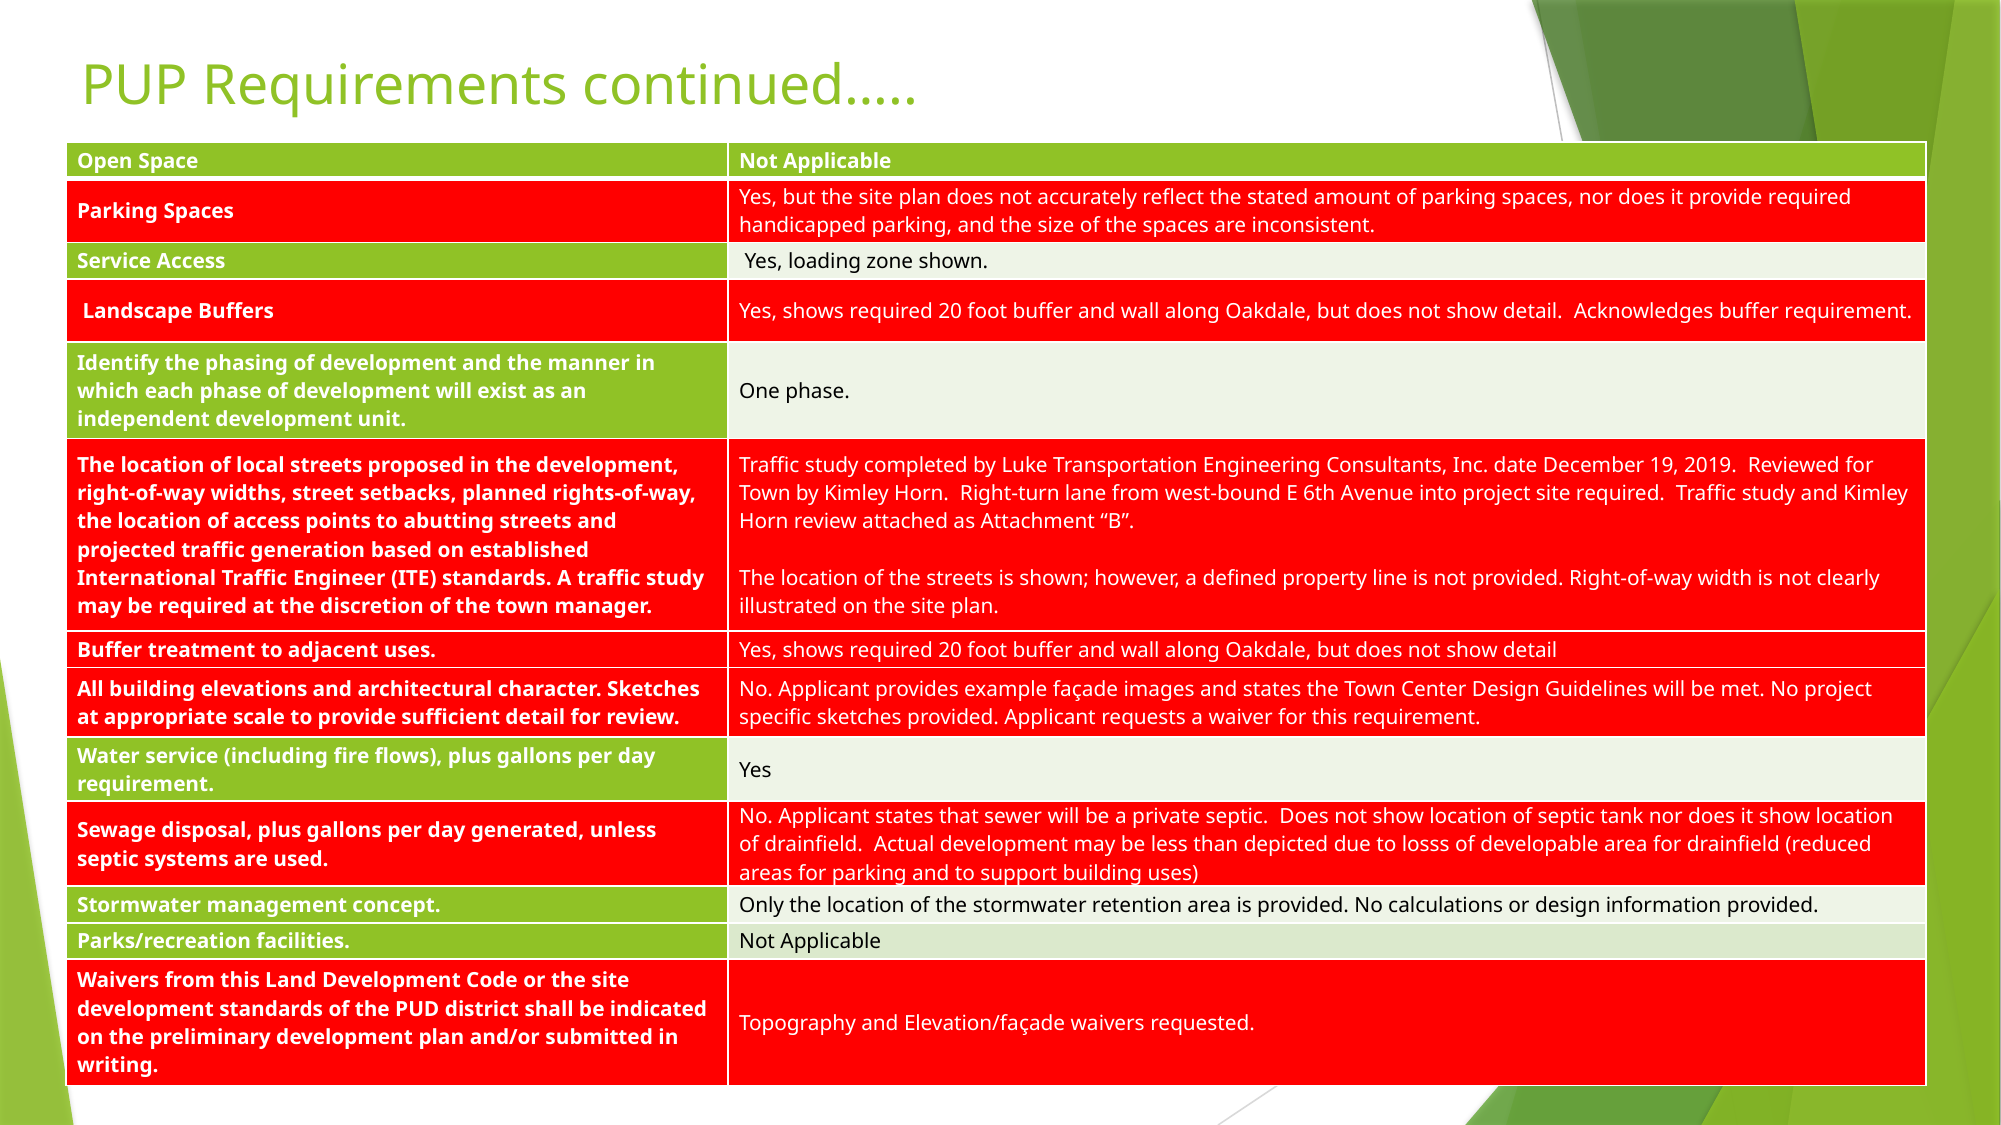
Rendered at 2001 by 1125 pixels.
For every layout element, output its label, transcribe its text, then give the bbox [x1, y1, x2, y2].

table_cell Yes, shows required 20 foot buffer and wall along Oakdale, but does not show detail [729, 632, 1925, 667]
table_cell Sewage disposal, plus gallons per day generated, unless septic systems are used. [67, 802, 727, 885]
table_cell Landscape Buffers [67, 280, 727, 341]
table_cell Yes, shows required 20 foot buffer and wall along Oakdale, but does not show detail. Acknowledges buffer requirement. [729, 280, 1925, 341]
table_cell Only the location of the stormwater retention area is provided. No calculations or design information provided. [729, 887, 1925, 922]
table_cell Yes, loading zone shown. [729, 243, 1925, 278]
table_cell Identify the phasing of development and the manner in which each phase of development will exist as an independent development unit. [67, 343, 727, 438]
table_cell Yes, but the site plan does not accurately reflect the stated amount of parking spaces, nor does it provide required handicapped parking, and the size of the spaces are inconsistent. [729, 181, 1925, 242]
table_cell No. Applicant states that sewer will be a private septic. Does not show location of septic tank nor does it show location of drainfield. Actual development may be less than depicted due to losss of developable area for drainfield (reduced areas for parking and to support building uses) [729, 802, 1925, 885]
table_cell Parking Spaces [67, 181, 727, 242]
table_cell Buffer treatment to adjacent uses. [67, 632, 727, 667]
table_cell One phase. [729, 343, 1925, 438]
table_cell The location of local streets proposed in the development, right-of-way widths, street setbacks, planned rights-of-way, the location of access points to abutting streets and projected traffic generation based on established International Traffic Engineer (ITE) standards. A traffic study may be required at the discretion of the town manager. [67, 439, 727, 630]
table_cell No. Applicant provides example façade images and states the Town Center Design Guidelines will be met. No project specific sketches provided. Applicant requests a waiver for this requirement. [729, 668, 1925, 736]
table_cell Water service (including fire flows), plus gallons per day requirement. [67, 738, 727, 800]
table_cell Topography and Elevation/façade waivers requested. [729, 960, 1925, 1085]
table_header Not Applicable [729, 143, 1925, 176]
table_header Open Space [67, 143, 727, 176]
table_cell Traffic study completed by Luke Transportation Engineering Consultants, Inc. date December 19, 2019. Reviewed for Town by Kimley Horn. Right-turn lane from west-bound E 6th Avenue into project site required. Traffic study and Kimley Horn review attached as Attachment “B”. The location of the streets is shown; however, a defined property line is not provided. Right-of-way width is not clearly illustrated on the site plan. [729, 439, 1925, 630]
table_cell All building elevations and architectural character. Sketches at appropriate scale to provide sufficient detail for review. [67, 668, 727, 736]
table_cell Stormwater management concept. [67, 887, 727, 922]
table_cell Not Applicable [729, 924, 1925, 958]
table_cell Parks/recreation facilities. [67, 924, 727, 958]
title PUP Requirements continued….. [66, 41, 1791, 124]
table_cell Waivers from this Land Development Code or the site development standards of the PUD district shall be indicated on the preliminary development plan and/or submitted in writing. [67, 960, 727, 1085]
table_cell Yes [729, 738, 1925, 800]
table_cell Service Access [67, 243, 727, 278]
